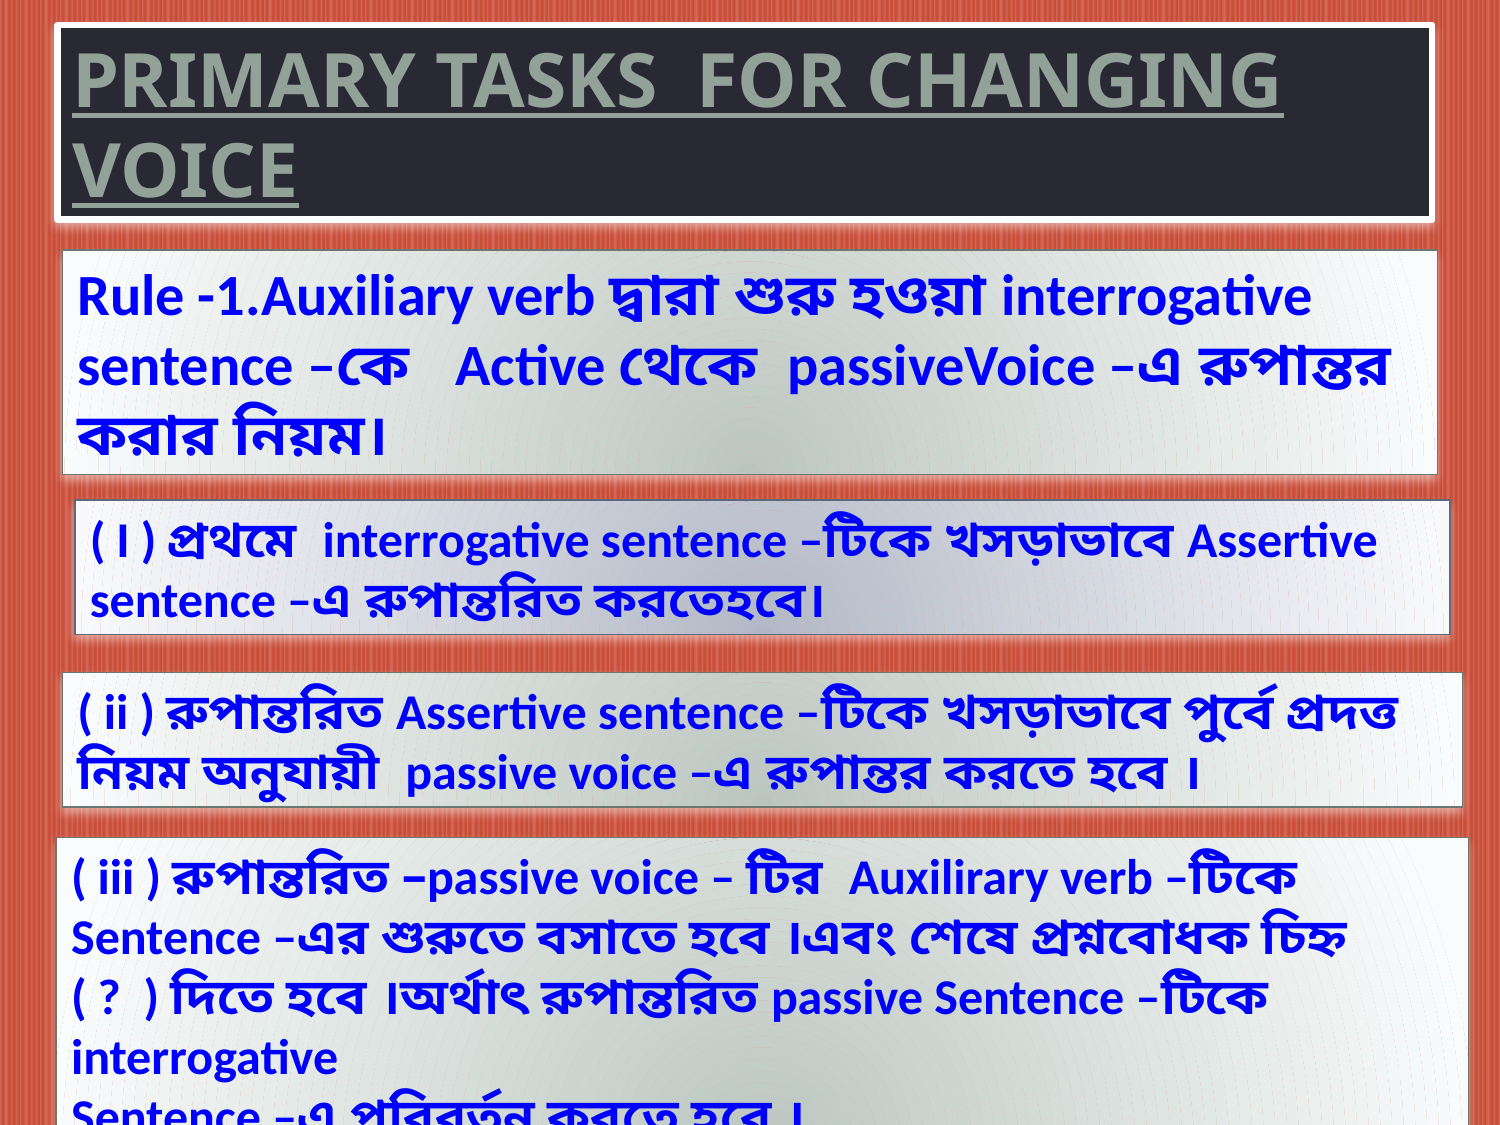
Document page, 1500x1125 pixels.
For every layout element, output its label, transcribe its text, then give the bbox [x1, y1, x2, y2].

text_box ( iii ) রুপান্তরিত –passive voice – টির Auxilirary verb –টিকে Sentence –এর শুরুতে বসাতে হবে ।এবং শেষে প্রশ্নবোধক চিহ্ন ( ? ) দিতে হবে ।অর্থাৎ রুপান্তরিত passive Sentence –টিকে interrogative Sentence –এ পরিবর্তন করতে হবে । [55, 837, 1469, 1125]
text_box Rule -1.Auxiliary verb দ্বারা শুরু হওয়া interrogative sentence –কে Active থেকে passiveVoice –এ রুপান্তর করার নিয়ম। [62, 249, 1438, 475]
text_box ( ii ) রুপান্তরিত Assertive sentence –টিকে খসড়াভাবে পুর্বে প্রদত্ত নিয়ম অনুযায়ী passive voice –এ রুপান্তর করতে হবে । [62, 672, 1463, 808]
text_box ( I ) প্রথমে interrogative sentence –টিকে খসড়াভাবে Assertive sentence –এ রুপান্তরিত করতেহবে। [74, 499, 1451, 635]
text_box Primary tasks for changing voice [54, 22, 1435, 223]
